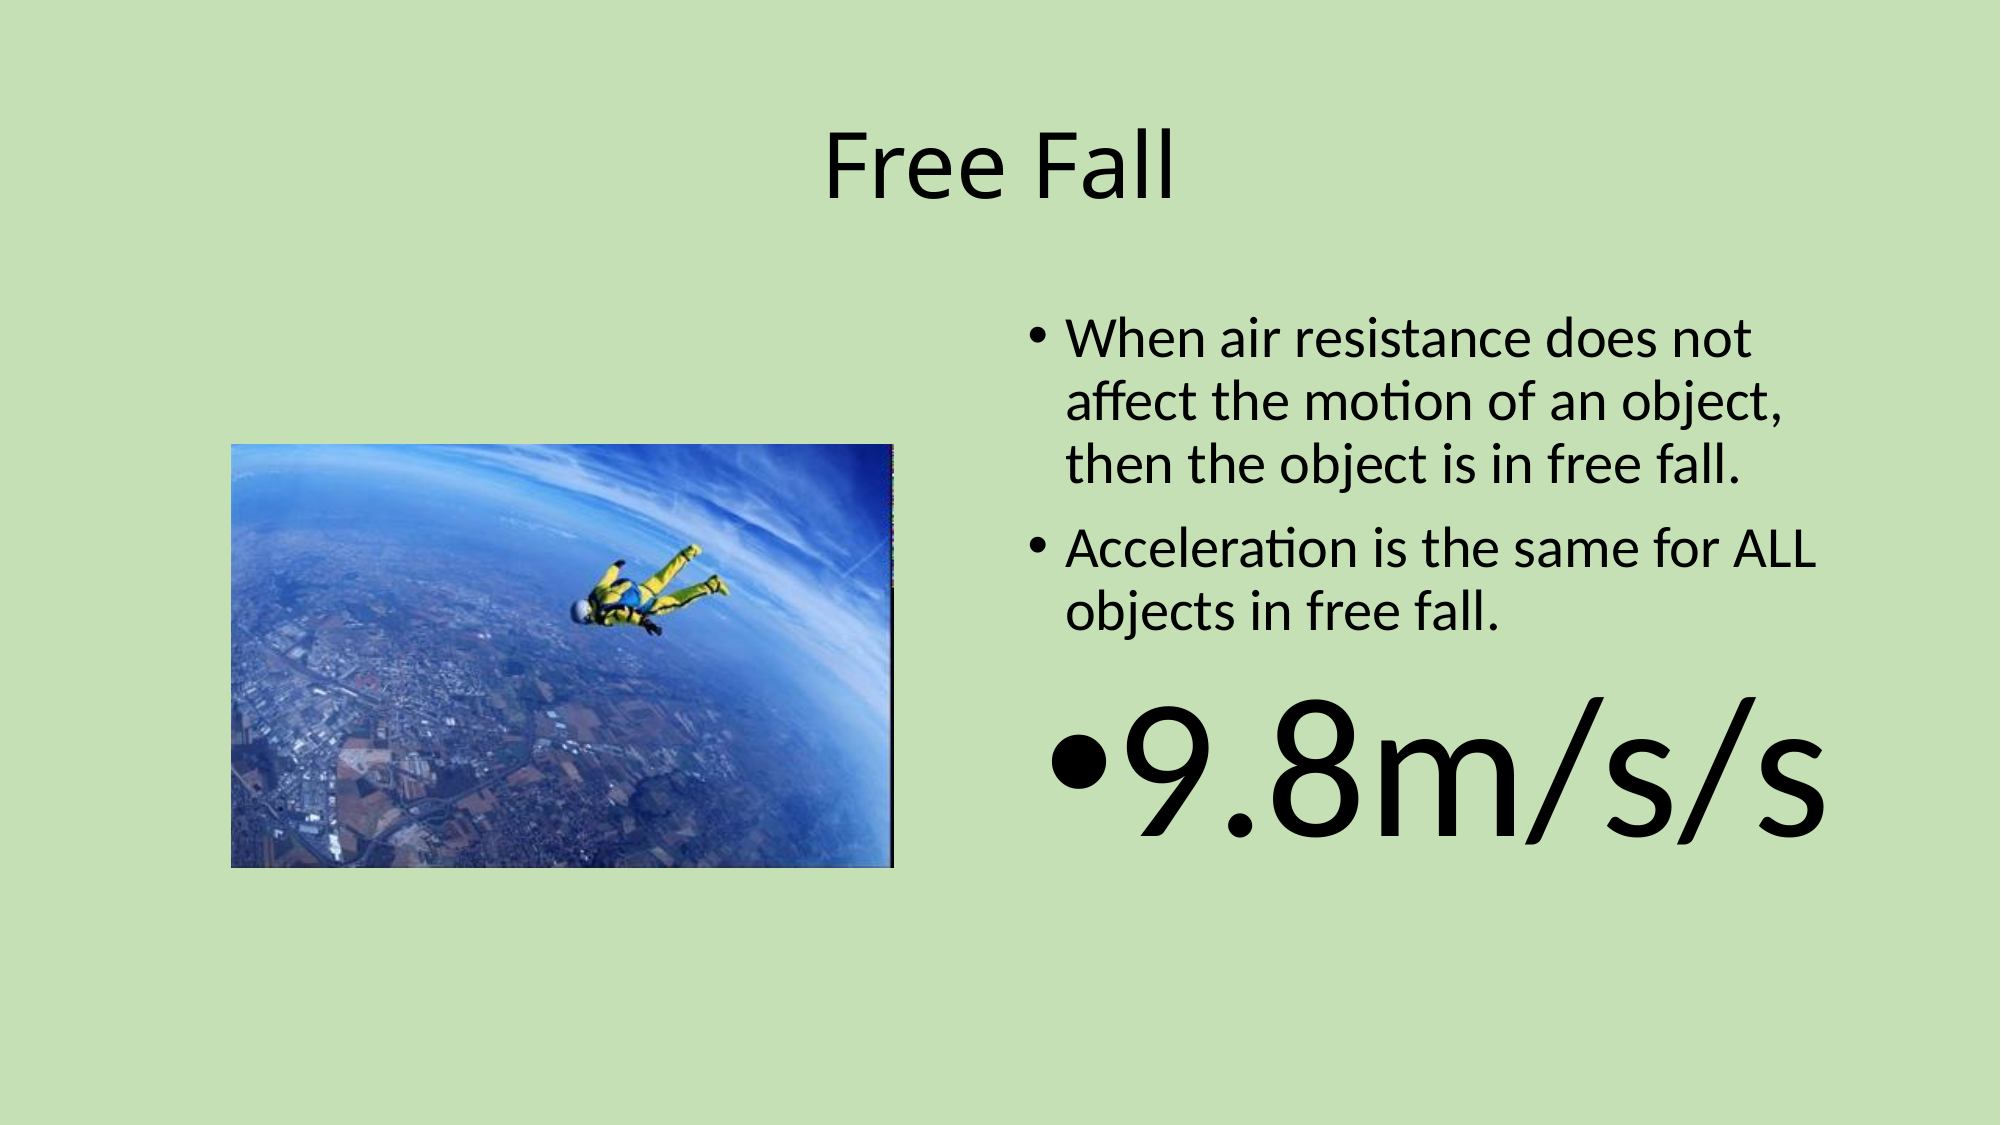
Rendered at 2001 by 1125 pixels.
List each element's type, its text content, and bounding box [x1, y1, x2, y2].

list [231, 444, 894, 869]
list When air resistance does not affect the motion of an object, then the object is in free fall. Acceleration is the same for ALL objects in free fall. 9.8m/s/s [1012, 299, 1863, 1014]
title Free Fall [137, 59, 1863, 278]
